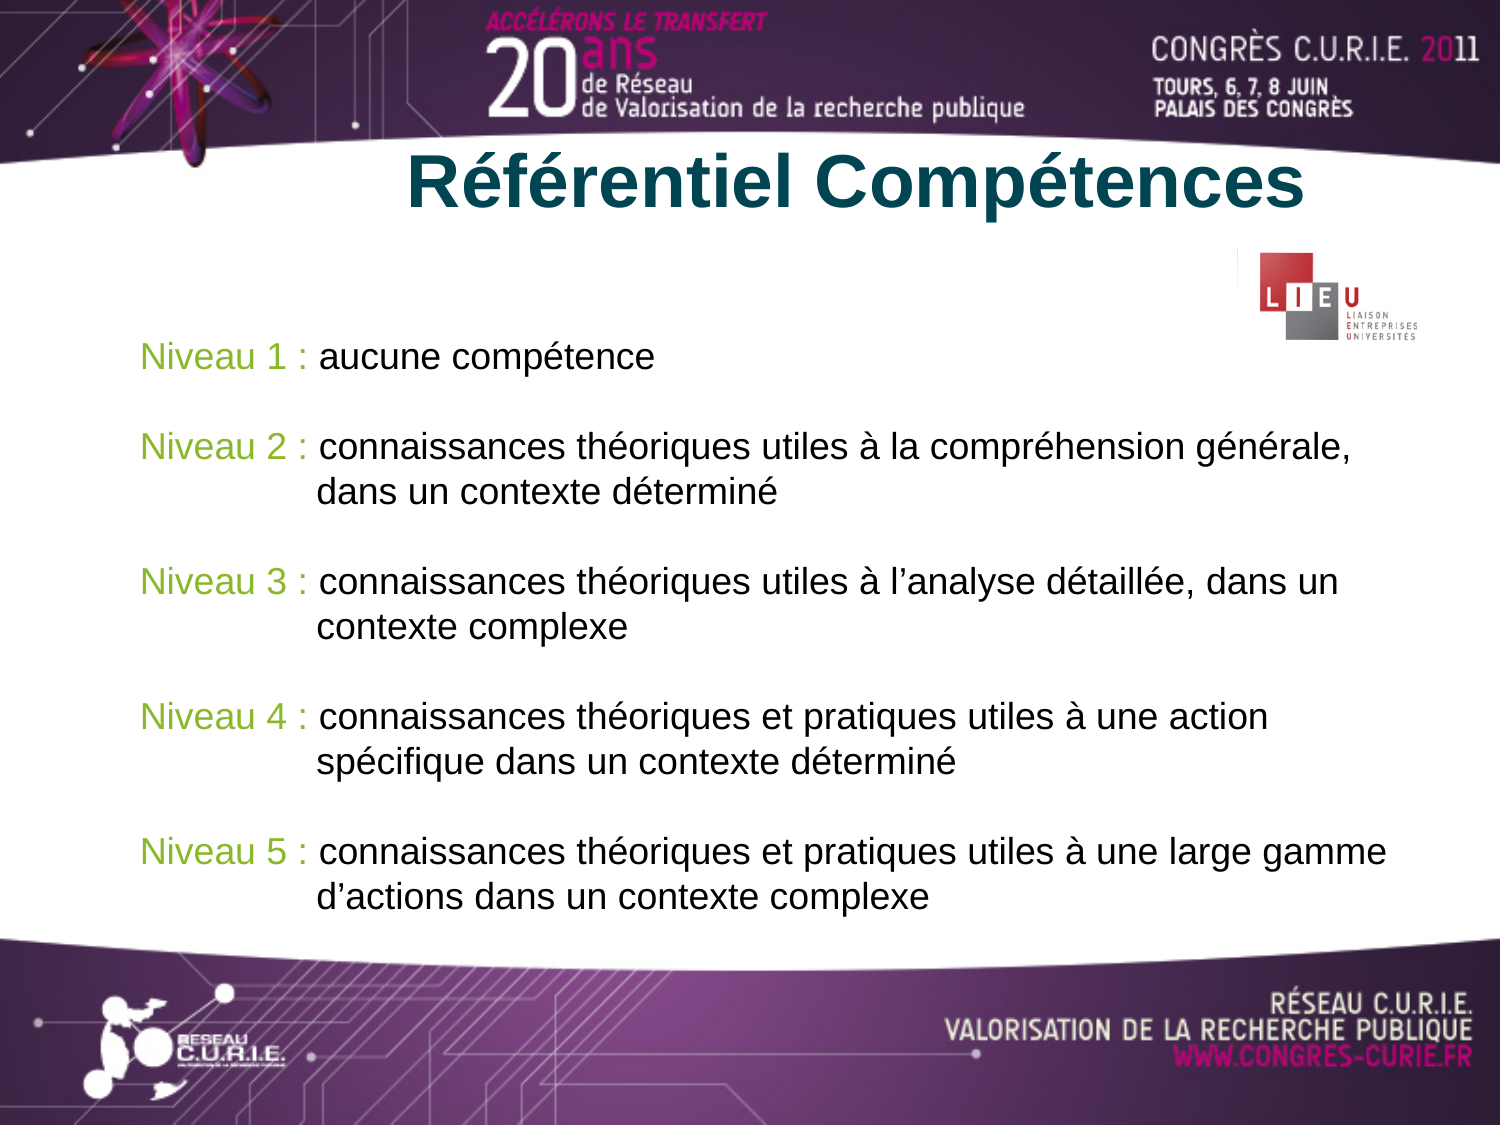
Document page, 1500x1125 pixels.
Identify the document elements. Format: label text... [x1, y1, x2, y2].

picture [0, 0, 1500, 1125]
text_box Référentiel Compétences [392, 124, 1323, 230]
text_box Niveau 1 : aucune compétence Niveau 2 : connaissances théoriques utiles à la compréhension générale, dans un contexte déterminé Niveau 3 : connaissances théoriques utiles à l’analyse détaillée, dans un contexte complexe Niveau 4 : connaissances théoriques et pratiques utiles à une action spécifique dans un contexte déterminé Niveau 5 : connaissances théoriques et pratiques utiles à une large gamme d’actions dans un contexte complexe [124, 324, 1413, 970]
